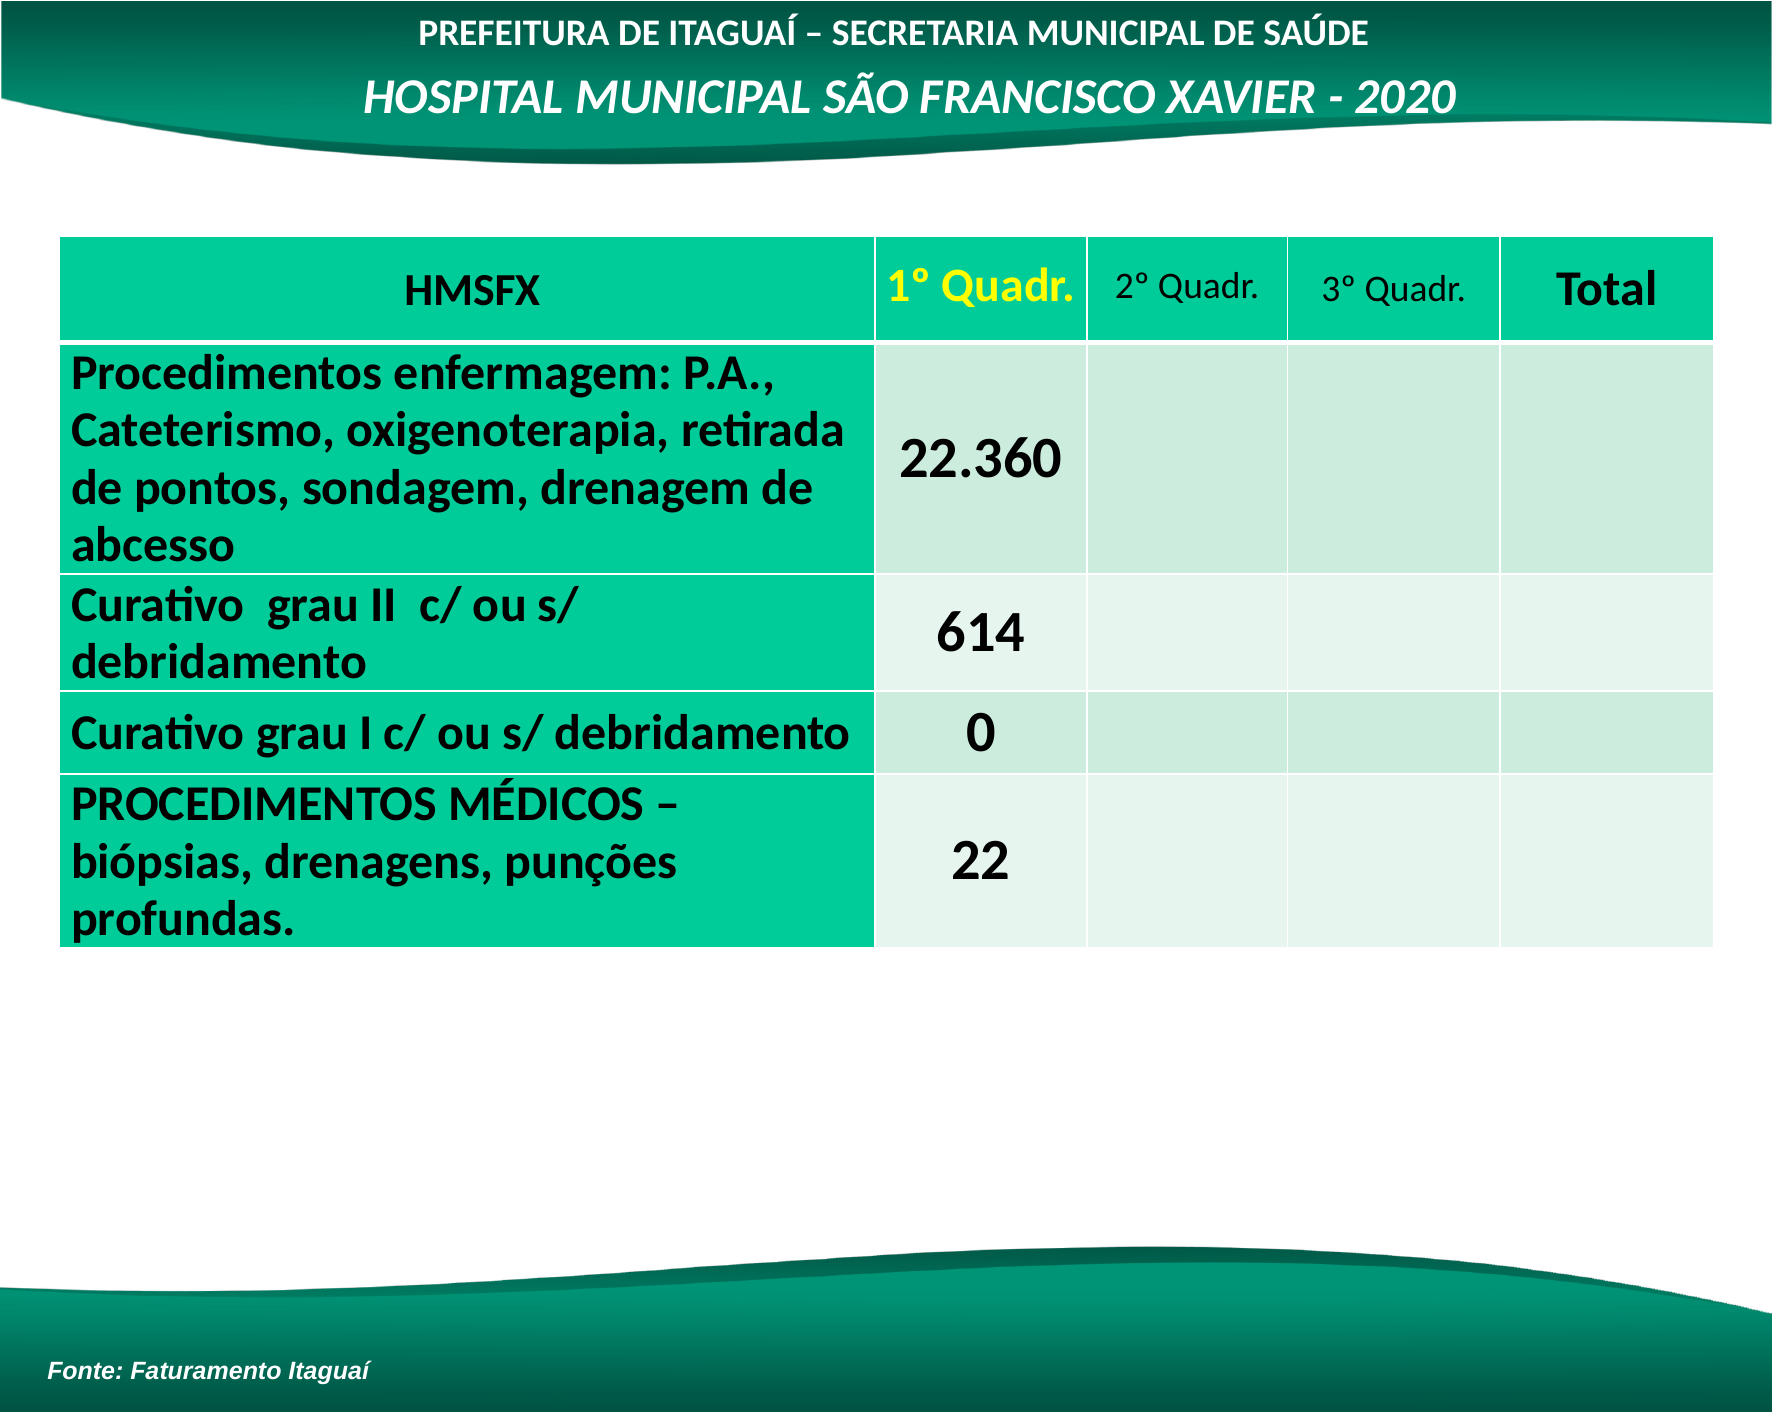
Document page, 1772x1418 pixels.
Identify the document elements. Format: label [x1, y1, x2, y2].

text_box [1282, 21, 1302, 44]
text_box [132, 1362, 145, 1378]
text_box [1266, 81, 1288, 112]
text_box [49, 1362, 62, 1378]
text_box [199, 1366, 204, 1378]
table_cell [1501, 692, 1713, 773]
text_box [789, 14, 796, 44]
text_box [653, 81, 683, 112]
text_box [588, 21, 608, 44]
table_cell [876, 575, 1086, 690]
text_box [1239, 21, 1253, 44]
text_box [687, 81, 696, 112]
text_box [890, 21, 906, 44]
text_box [1291, 81, 1314, 112]
table_cell [60, 692, 874, 773]
text_box [480, 21, 493, 44]
text_box [858, 73, 873, 78]
text_box [967, 21, 983, 44]
text_box [1330, 21, 1349, 44]
text_box [146, 1366, 157, 1379]
text_box [1087, 21, 1106, 44]
text_box [1331, 97, 1341, 101]
table_cell [1288, 345, 1499, 573]
text_box [230, 1366, 241, 1379]
text_box [64, 1366, 76, 1379]
text_box [726, 81, 735, 112]
text_box [1433, 81, 1455, 113]
text_box [946, 81, 969, 112]
text_box [621, 21, 640, 44]
text_box [516, 21, 520, 44]
text_box [351, 1366, 360, 1378]
text_box [1215, 21, 1235, 44]
table_cell [60, 775, 874, 947]
table_cell [876, 345, 1086, 573]
text_box [792, 81, 809, 112]
table_cell [1501, 345, 1713, 573]
text_box [644, 21, 658, 44]
text_box [765, 21, 785, 44]
table_cell [60, 575, 874, 690]
text_box [743, 21, 762, 45]
table_cell [1288, 575, 1499, 690]
picture [0, 1228, 1772, 1412]
table_cell [1088, 575, 1287, 690]
text_box [834, 21, 848, 45]
text_box [695, 21, 715, 44]
text_box [911, 21, 924, 44]
text_box [824, 81, 845, 113]
text_box [1063, 81, 1072, 112]
text_box [1191, 21, 1203, 44]
text_box [1030, 21, 1056, 44]
text_box [760, 81, 788, 112]
text_box [1407, 81, 1430, 112]
text_box [869, 21, 885, 45]
text_box [169, 1366, 181, 1379]
text_box [1305, 21, 1324, 45]
table_cell [1501, 775, 1713, 947]
text_box [1124, 81, 1154, 113]
text_box [161, 1363, 168, 1379]
text_box [1098, 81, 1122, 113]
text_box [421, 21, 437, 44]
text_box [297, 1363, 304, 1379]
text_box [462, 21, 475, 44]
text_box [1036, 81, 1060, 113]
text_box [334, 1366, 347, 1379]
text_box [997, 21, 1017, 44]
table_cell [1288, 692, 1499, 773]
text_box [244, 1366, 256, 1378]
table_cell [876, 692, 1086, 773]
text_box [454, 81, 477, 112]
text_box [1167, 81, 1194, 112]
text_box [524, 21, 540, 44]
text_box [971, 81, 999, 112]
text_box [290, 1362, 295, 1378]
text_box [1194, 81, 1222, 112]
text_box [1074, 81, 1095, 113]
text_box [1167, 21, 1187, 44]
table_header [60, 237, 874, 340]
picture [2, 1, 1771, 182]
text_box [441, 21, 457, 44]
table_cell [60, 345, 874, 573]
text_box [1225, 81, 1252, 112]
text_box [260, 1363, 266, 1379]
text_box [304, 1372, 310, 1379]
text_box [943, 21, 963, 44]
text_box [671, 21, 675, 44]
text_box [578, 81, 617, 112]
table_cell [1088, 775, 1287, 947]
text_box [310, 1366, 315, 1378]
table_header [1088, 237, 1287, 340]
text_box [718, 21, 738, 45]
table_header [1288, 237, 1499, 340]
table_cell [1501, 575, 1713, 690]
text_box [1265, 21, 1279, 45]
text_box [927, 21, 944, 44]
text_box [544, 21, 563, 45]
table_cell [876, 775, 1086, 947]
text_box [494, 81, 517, 112]
table_cell [1288, 775, 1499, 947]
table_cell [1088, 692, 1287, 773]
text_box [481, 81, 490, 112]
text_box [739, 81, 762, 112]
text_box [497, 21, 511, 44]
text_box [1382, 81, 1404, 113]
text_box [846, 81, 874, 112]
text_box [921, 81, 943, 112]
table_header [876, 237, 1086, 340]
text_box [1356, 81, 1379, 112]
text_box [1120, 21, 1137, 45]
text_box [1151, 21, 1167, 44]
text_box [79, 1366, 91, 1378]
text_box [679, 21, 696, 44]
text_box [1003, 81, 1033, 112]
text_box [1253, 81, 1262, 112]
text_box [319, 1366, 331, 1384]
text_box [1353, 21, 1367, 44]
text_box [622, 81, 651, 113]
text_box [429, 81, 450, 113]
text_box [396, 81, 426, 113]
text_box [877, 81, 907, 113]
text_box [512, 81, 540, 112]
text_box [699, 81, 723, 113]
text_box [1141, 21, 1145, 44]
table_header [1501, 237, 1713, 340]
text_box [95, 1363, 101, 1379]
text_box [177, 133, 236, 142]
text_box [568, 21, 585, 44]
text_box [193, 1372, 199, 1379]
text_box [208, 1366, 220, 1378]
text_box [1062, 21, 1081, 45]
text_box [365, 81, 394, 112]
text_box [852, 21, 866, 44]
text_box [544, 81, 561, 112]
text_box [363, 1364, 368, 1378]
text_box [102, 1366, 114, 1379]
text_box [1117, 121, 1642, 142]
text_box [222, 1366, 227, 1378]
table_cell [1088, 345, 1287, 573]
text_box [184, 1366, 193, 1378]
text_box [268, 1366, 280, 1379]
